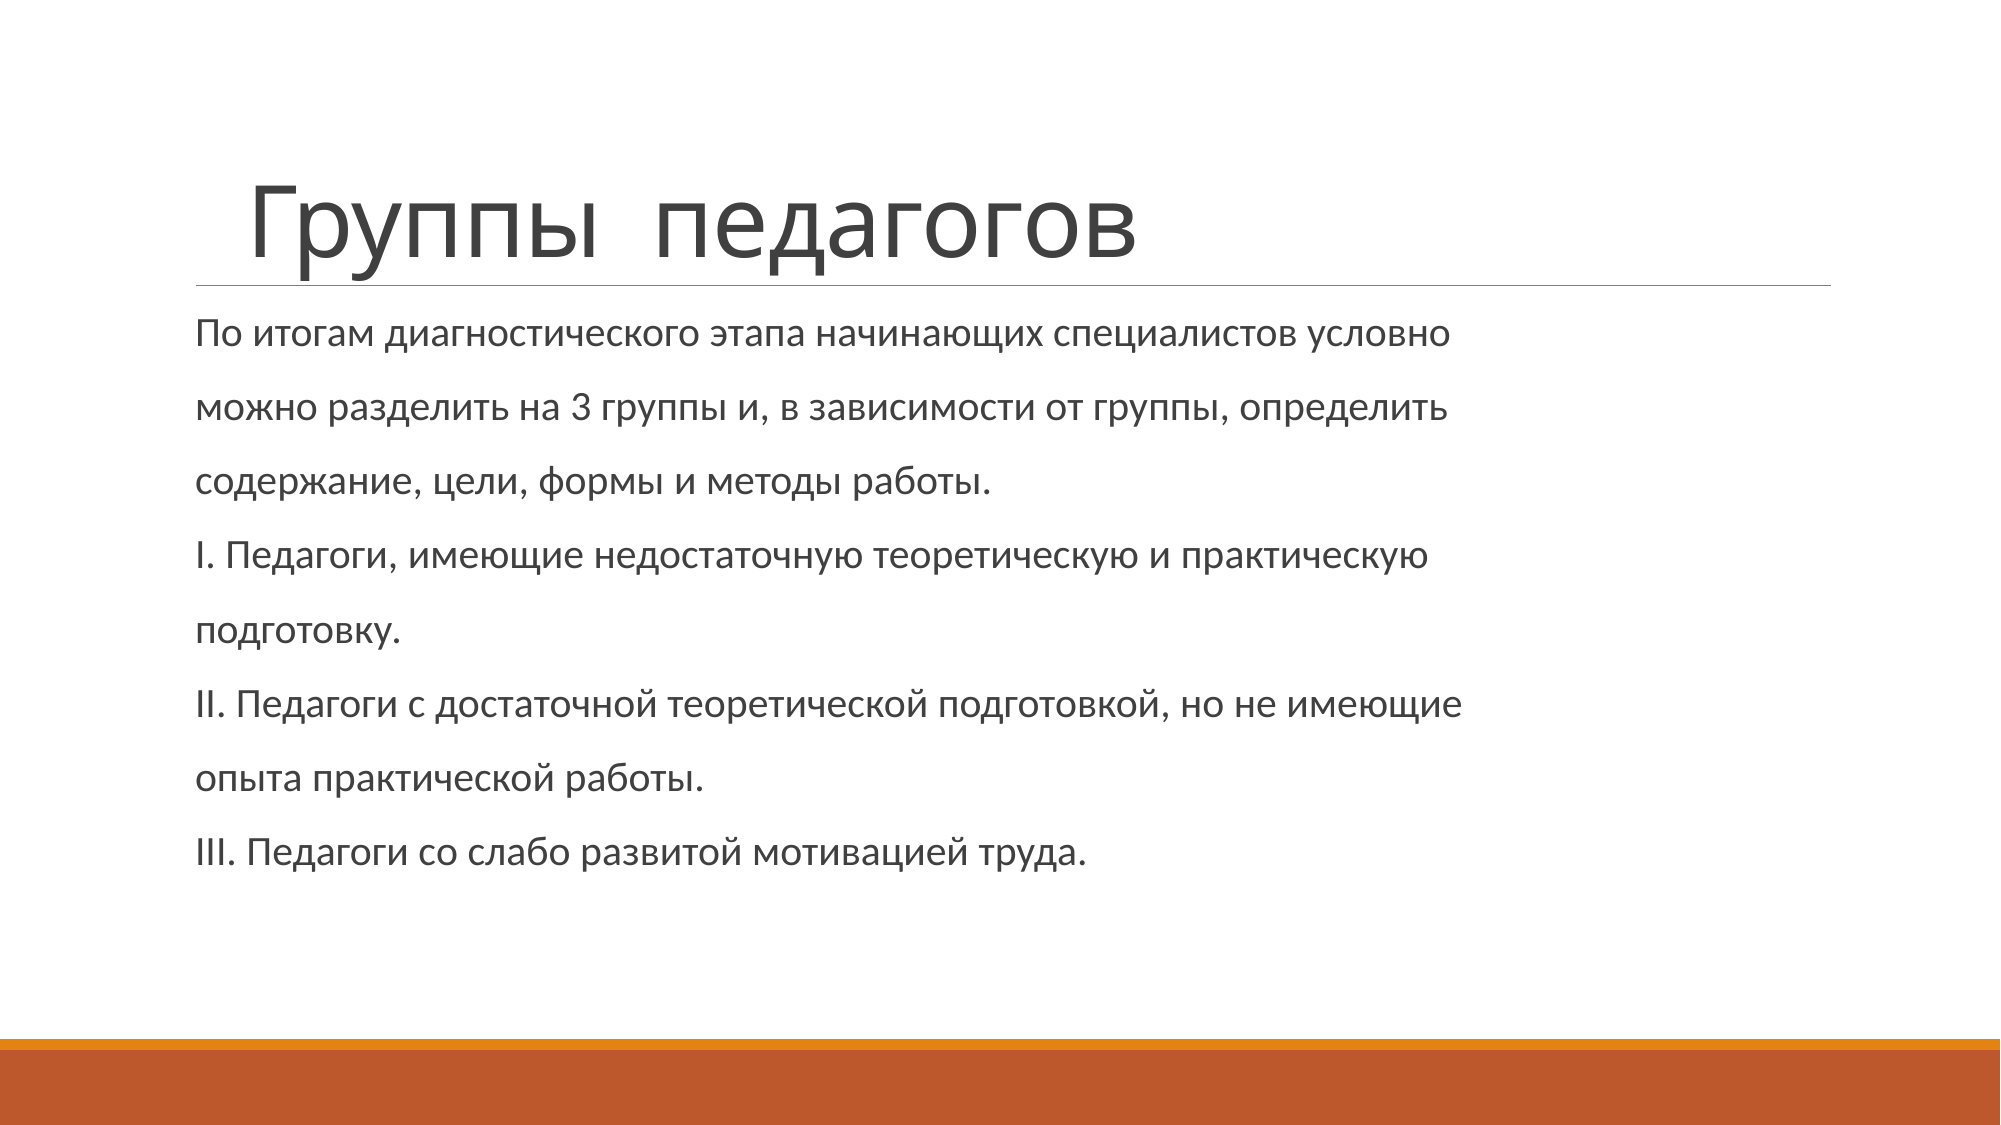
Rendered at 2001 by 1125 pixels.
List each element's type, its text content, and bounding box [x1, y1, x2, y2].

title Группы педагогов [180, 47, 1830, 285]
list По итогам диагностического этапа начинающих специалистов условно можно разделить на 3 группы и, в зависимости от группы, определить содержание, цели, формы и методы работы. I. Педагоги, имеющие недостаточную теоретическую и практическую подготовку. II. Педагоги с достаточной теоретической подготовкой, но не имеющие опыта практической работы. III. Педагоги со слабо развитой мотивацией труда. [180, 302, 1830, 963]
